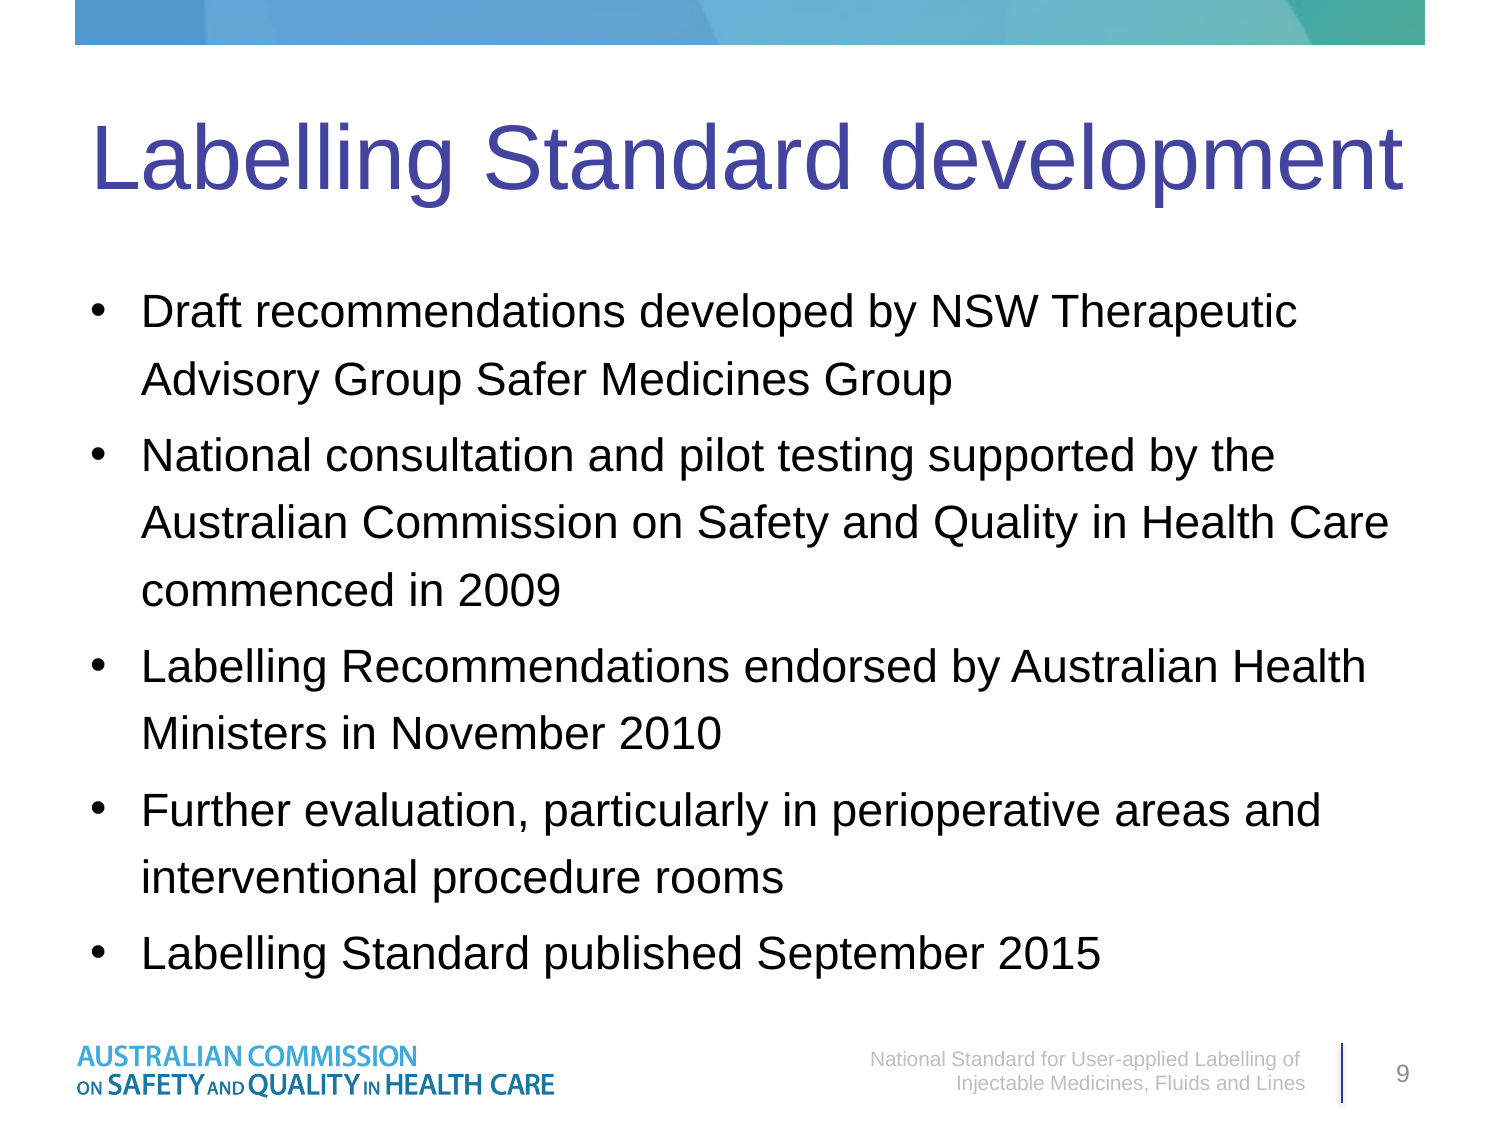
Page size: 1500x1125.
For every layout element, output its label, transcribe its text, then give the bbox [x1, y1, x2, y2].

picture [75, 0, 1425, 45]
list Draft recommendations developed by NSW Therapeutic Advisory Group Safer Medicines Group National consultation and pilot testing supported by the Australian Commission on Safety and Quality in Health Care commenced in 2009 Labelling Recommendations endorsed by Australian Health Ministers in November 2010 Further evaluation, particularly in perioperative areas and interventional procedure rooms Labelling Standard published September 2015 [75, 262, 1425, 1005]
footer National Standard for User-applied Labelling of Injectable Medicines, Fluids and Lines [614, 1042, 1321, 1103]
slide_number 9 [1359, 1042, 1425, 1103]
picture [68, 1036, 563, 1107]
title Labelling Standard development [75, 73, 1425, 233]
